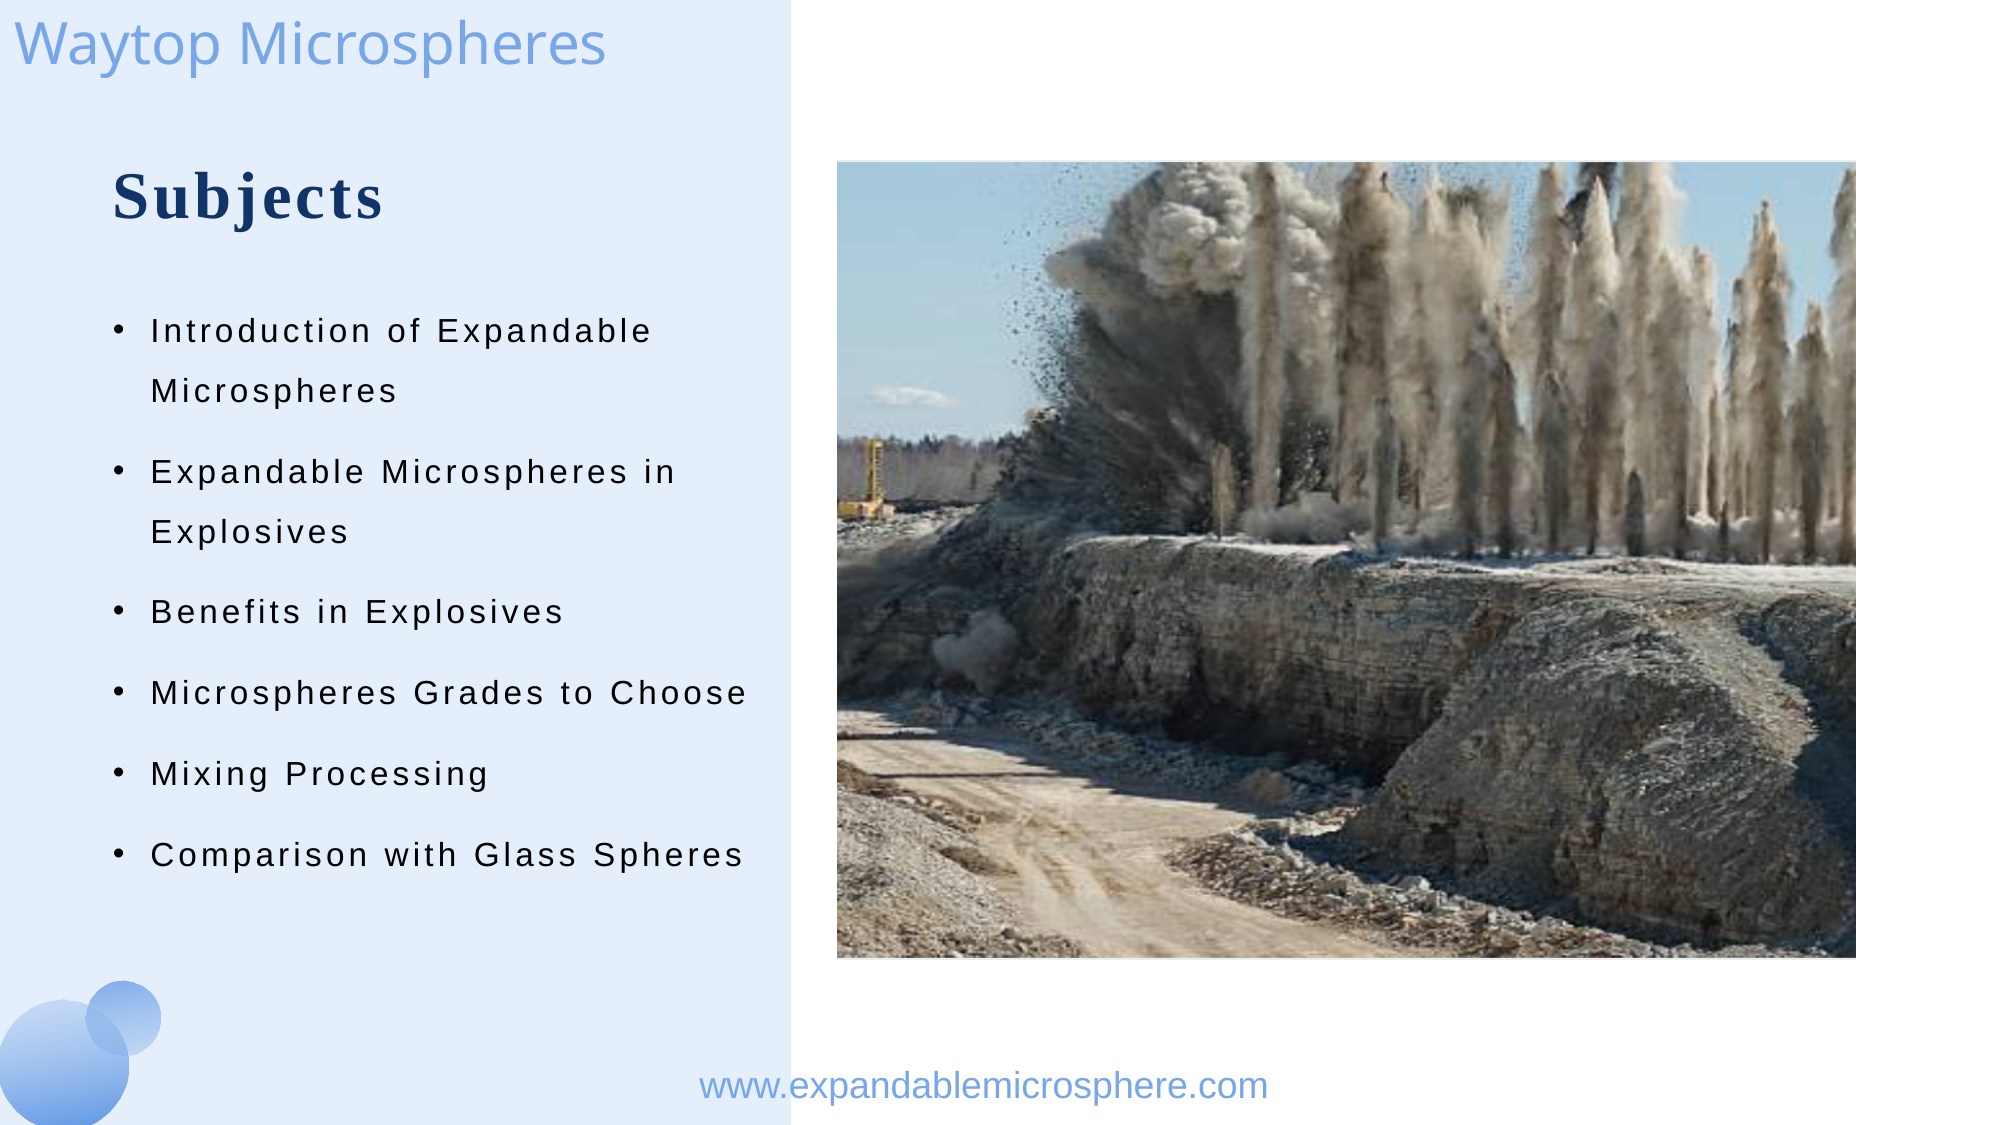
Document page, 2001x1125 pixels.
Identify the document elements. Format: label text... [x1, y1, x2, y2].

text_box Waytop Microspheres [0, 0, 712, 84]
title Subjects [95, 119, 746, 264]
list Introduction of Expandable Microspheres Expandable Microspheres in Explosives Benefits in Explosives Microspheres Grades to Choose Mixing Processing Comparison with Glass Spheres [96, 289, 778, 961]
picture [837, 160, 1856, 960]
text_box www.expandablemicrosphere.com [684, 1053, 1300, 1114]
